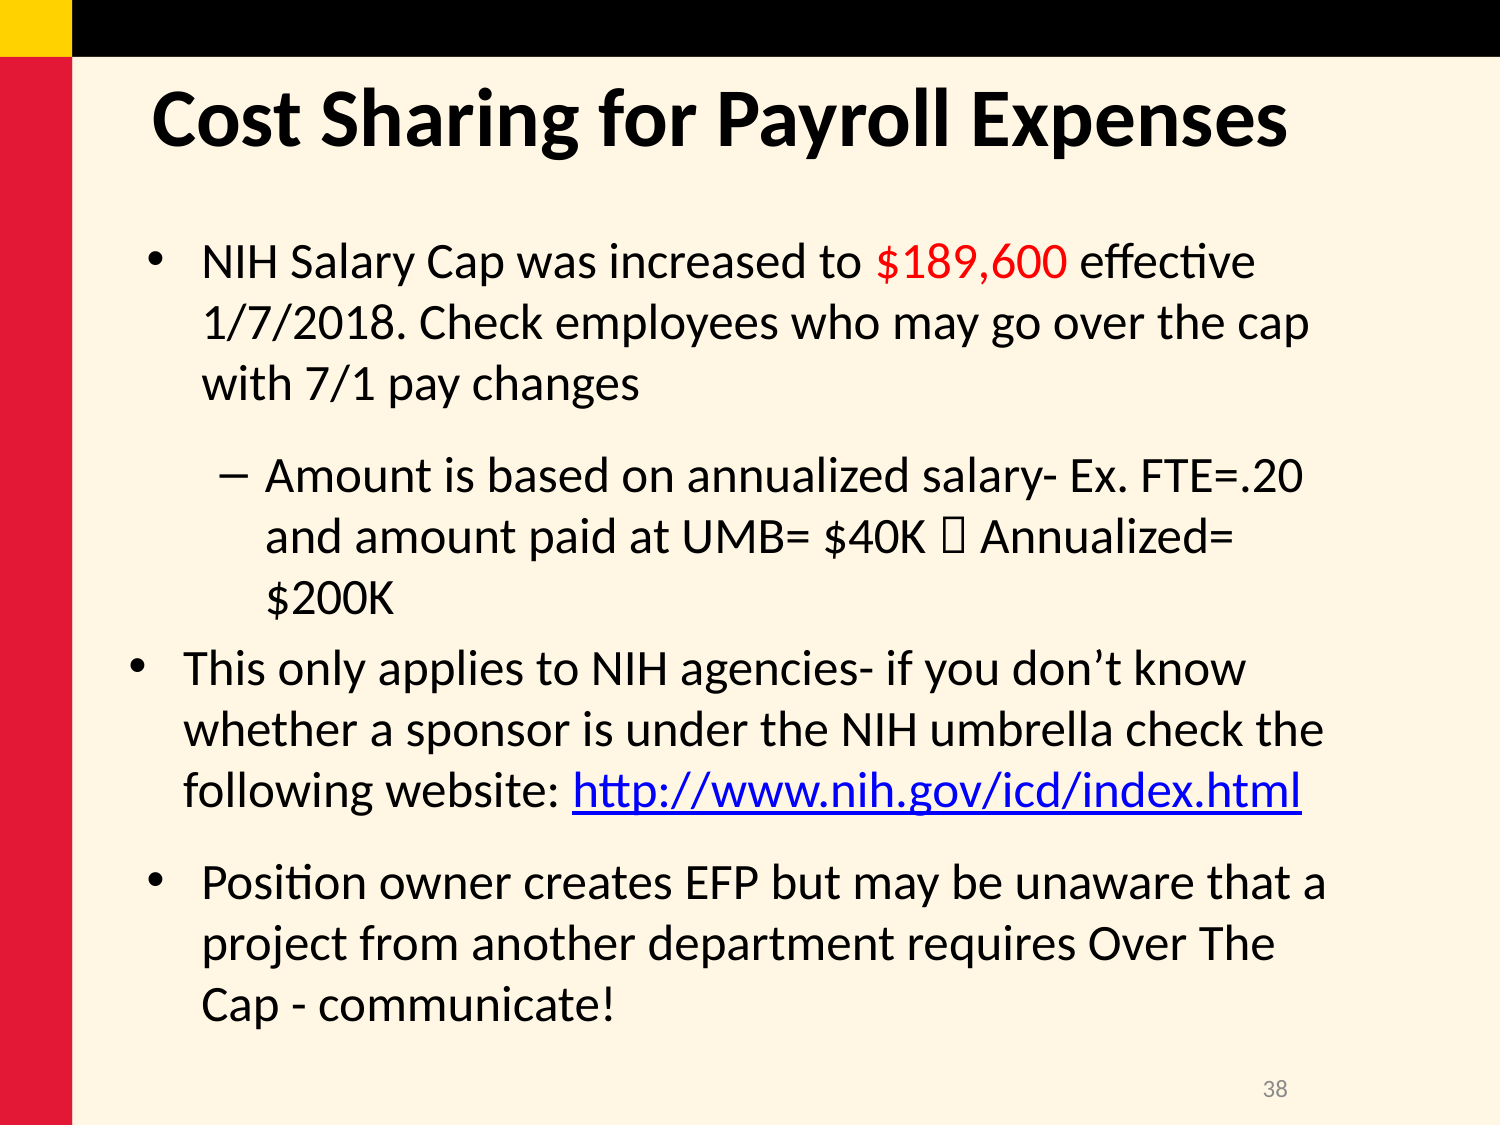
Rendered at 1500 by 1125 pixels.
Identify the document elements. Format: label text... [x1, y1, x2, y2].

list NIH Salary Cap was increased to $189,600 effective 1/7/2018. Check employees who may go over the cap with 7/1 pay changes Amount is based on annualized salary- Ex. FTE=.20 and amount paid at UMB= $40K  Annualized= $200K This only applies to NIH agencies- if you don’t know whether a sponsor is under the NIH umbrella check the following website: http://www.nih.gov/icd/index.html Position owner creates EFP but may be unaware that a project from another department requires Over The Cap - communicate! [113, 219, 1358, 1063]
slide_number 38 [1068, 1063, 1304, 1125]
picture [0, 0, 1500, 1125]
title Cost Sharing for Payroll Expenses [124, 44, 1318, 182]
